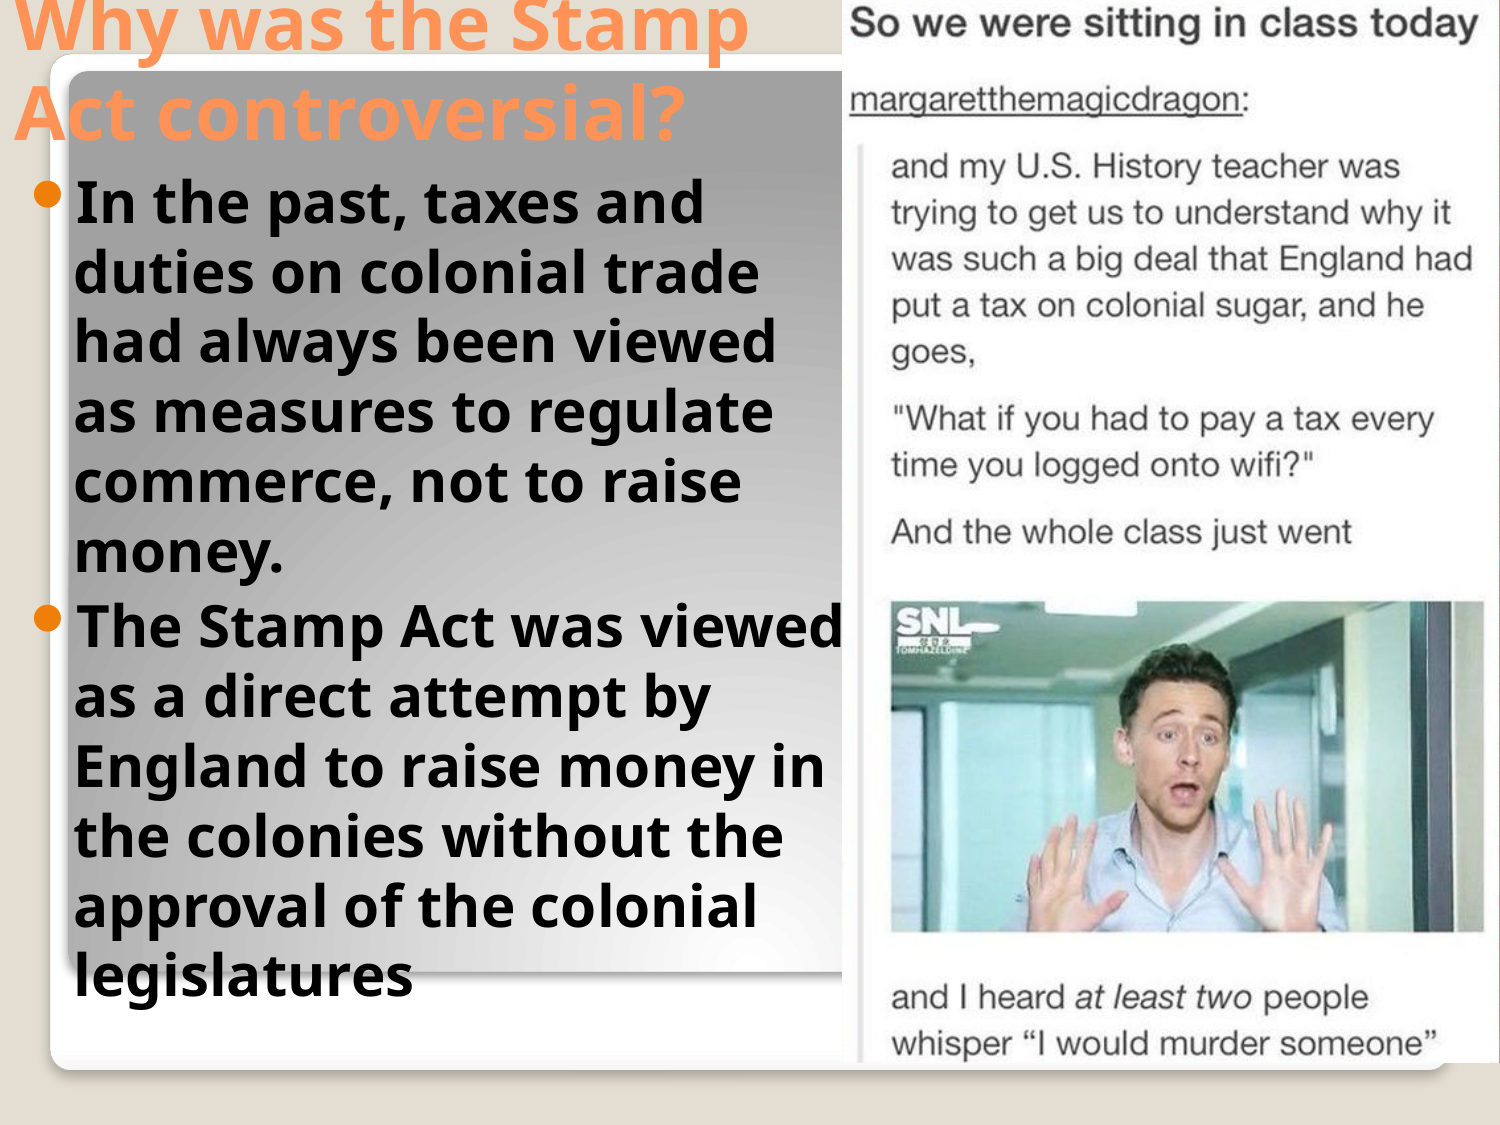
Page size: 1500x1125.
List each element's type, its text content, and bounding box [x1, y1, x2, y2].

picture [841, 0, 1500, 1063]
list In the past, taxes and duties on colonial trade had always been viewed as measures to regulate commerce, not to raise money. The Stamp Act was viewed as a direct attempt by England to raise money in the colonies without the approval of the colonial legislatures [0, 149, 863, 1125]
title Why was the Stamp Act controversial? [0, 0, 788, 149]
